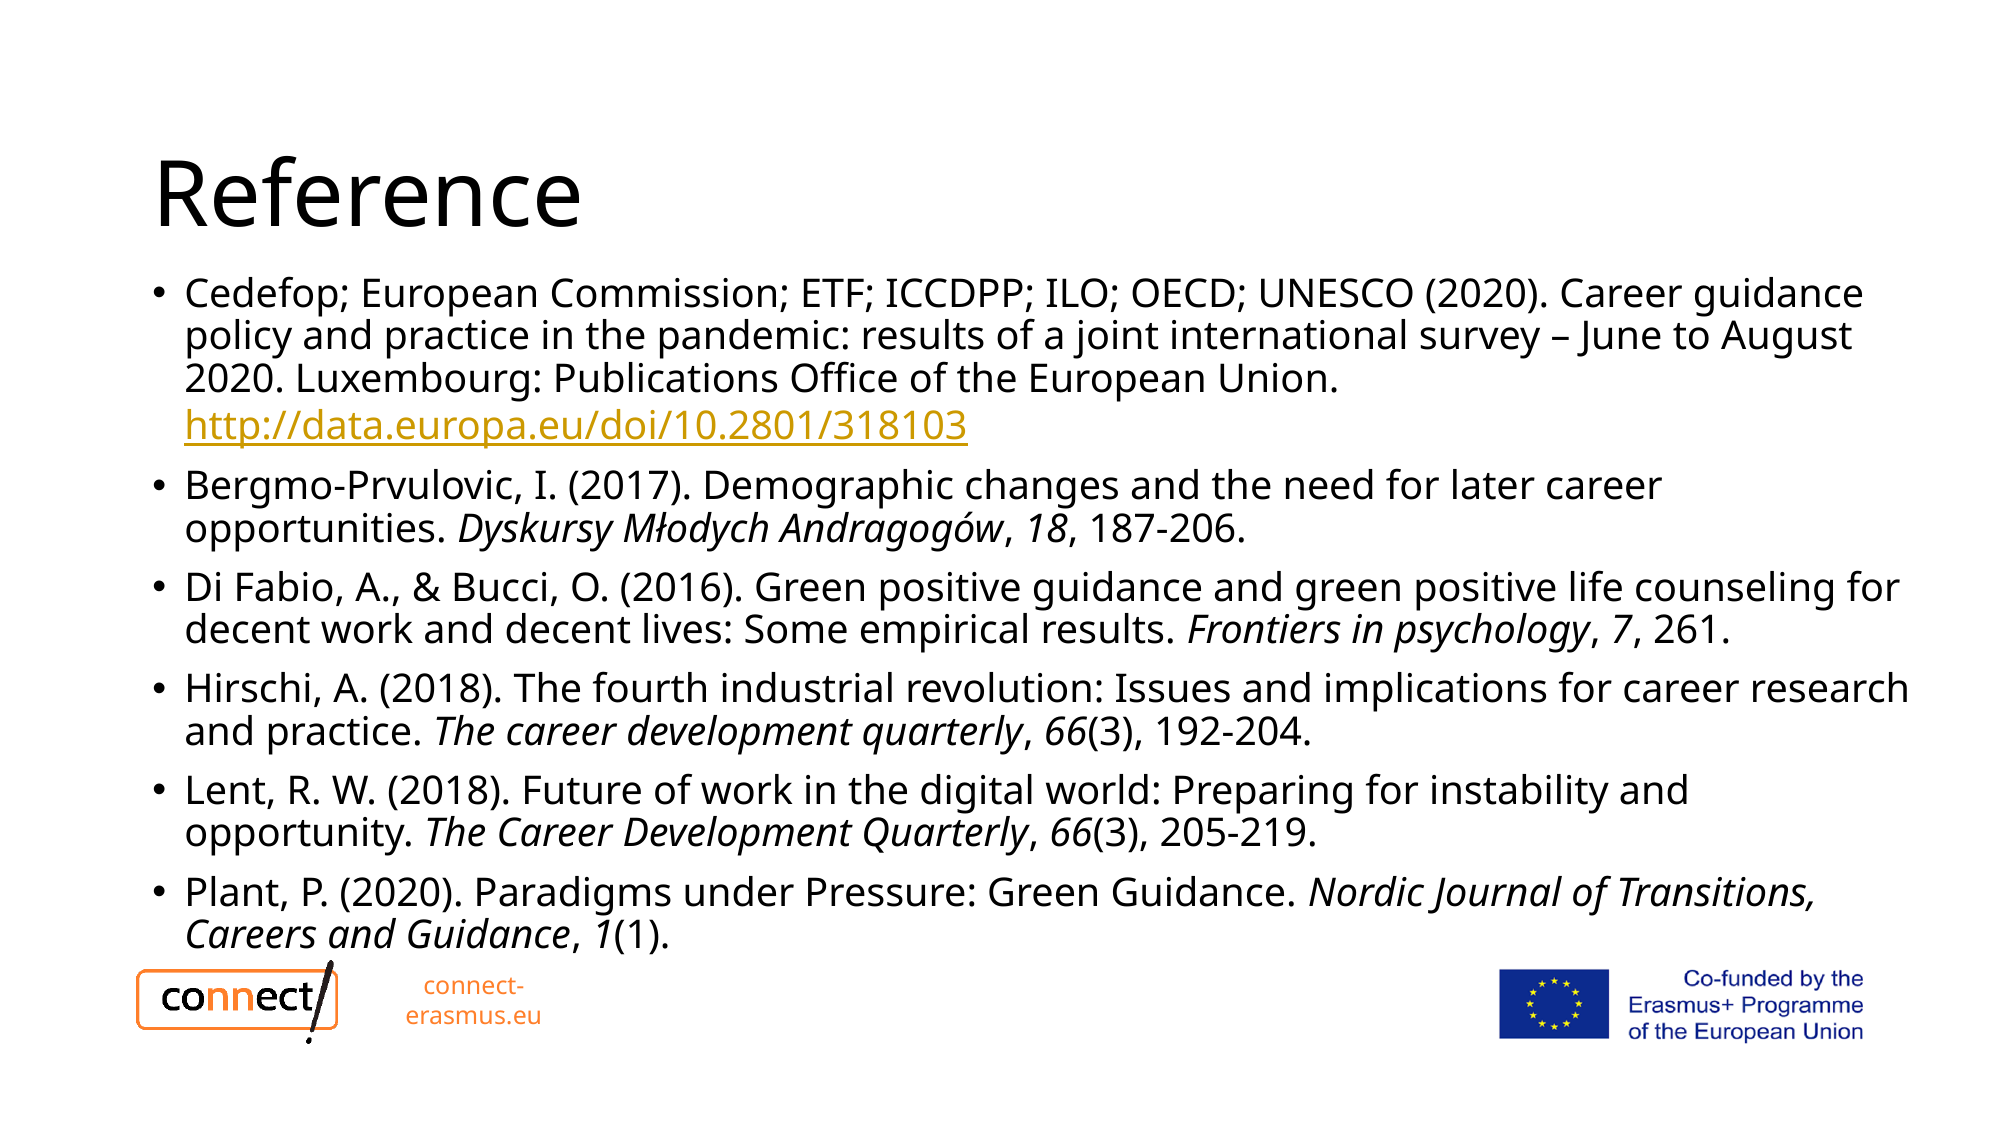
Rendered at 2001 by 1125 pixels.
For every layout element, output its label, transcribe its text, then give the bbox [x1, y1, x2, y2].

picture [136, 960, 338, 1044]
picture [1498, 968, 1863, 1044]
title Reference [137, 125, 1863, 254]
list Cedefop; European Commission; ETF; ICCDPP; ILO; OECD; UNESCO (2020). Career guidance policy and practice in the pandemic: results of a joint international survey – June to August 2020. Luxembourg: Publications Office of the European Union. http://data.europa.eu/doi/10.2801/318103 Bergmo-Prvulovic, I. (2017). Demographic changes and the need for later career opportunities. Dyskursy Młodych Andragogów, 18, 187-206. Di Fabio, A., & Bucci, O. (2016). Green positive guidance and green positive life counseling for decent work and decent lives: Some empirical results. Frontiers in psychology, 7, 261. Hirschi, A. (2018). The fourth industrial revolution: Issues and implications for career research and practice. The career development quarterly, 66(3), 192-204. Lent, R. W. (2018). Future of work in the digital world: Preparing for instability and opportunity. The Career Development Quarterly, 66(3), 205-219. Plant, P. (2020). Paradigms under Pressure: Green Guidance. Nordic Journal of Transitions, Careers and Guidance, 1(1). [137, 265, 1931, 965]
footer connect-erasmus.eu [341, 976, 607, 1022]
